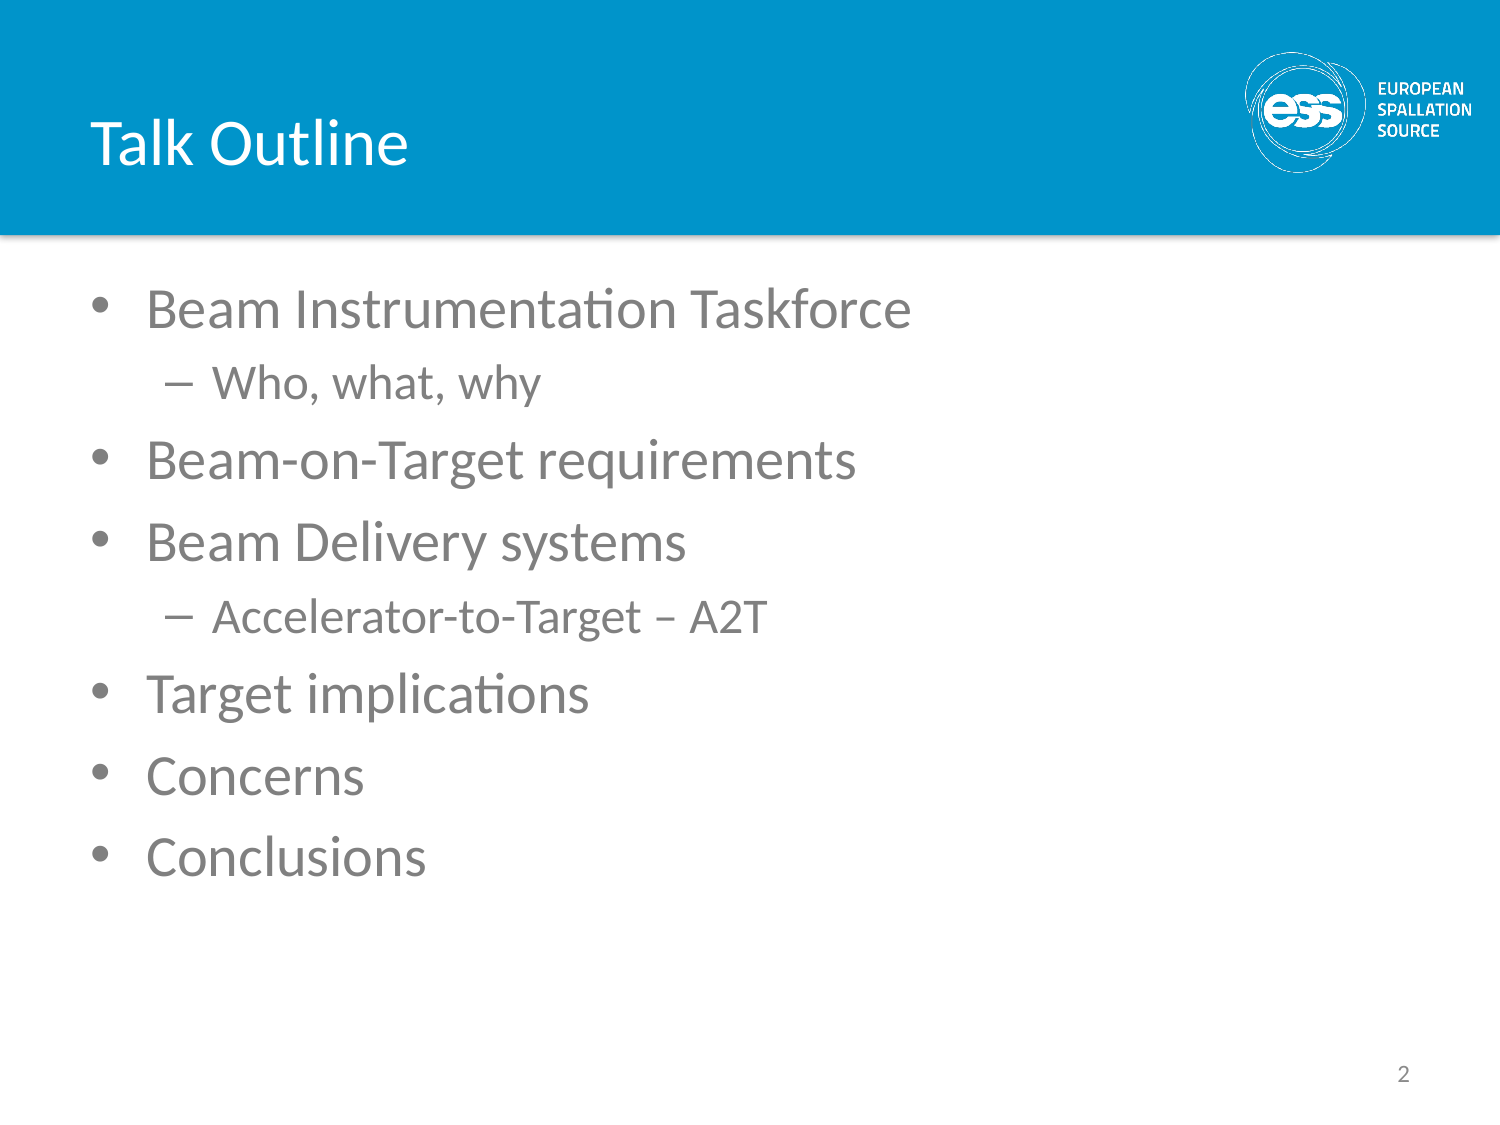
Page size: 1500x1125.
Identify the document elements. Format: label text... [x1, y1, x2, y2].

picture [1454, 83, 1458, 94]
picture [1422, 125, 1428, 134]
picture [1418, 104, 1423, 115]
slide_number 2 [1074, 1042, 1425, 1103]
picture [1264, 94, 1342, 127]
picture [1436, 104, 1444, 115]
picture [1379, 83, 1385, 94]
title Talk Outline [75, 45, 1247, 233]
picture [1400, 83, 1407, 94]
picture [1409, 104, 1415, 115]
picture [1423, 83, 1430, 94]
picture [1432, 125, 1438, 136]
picture [1443, 86, 1450, 93]
list Beam Instrumentation Taskforce Who, what, why Beam-on-Target requirements Beam Delivery systems Accelerator-to-Target – A2T Target implications Concerns Conclusions [75, 262, 1425, 1005]
picture [1398, 109, 1406, 115]
picture [1389, 104, 1393, 115]
